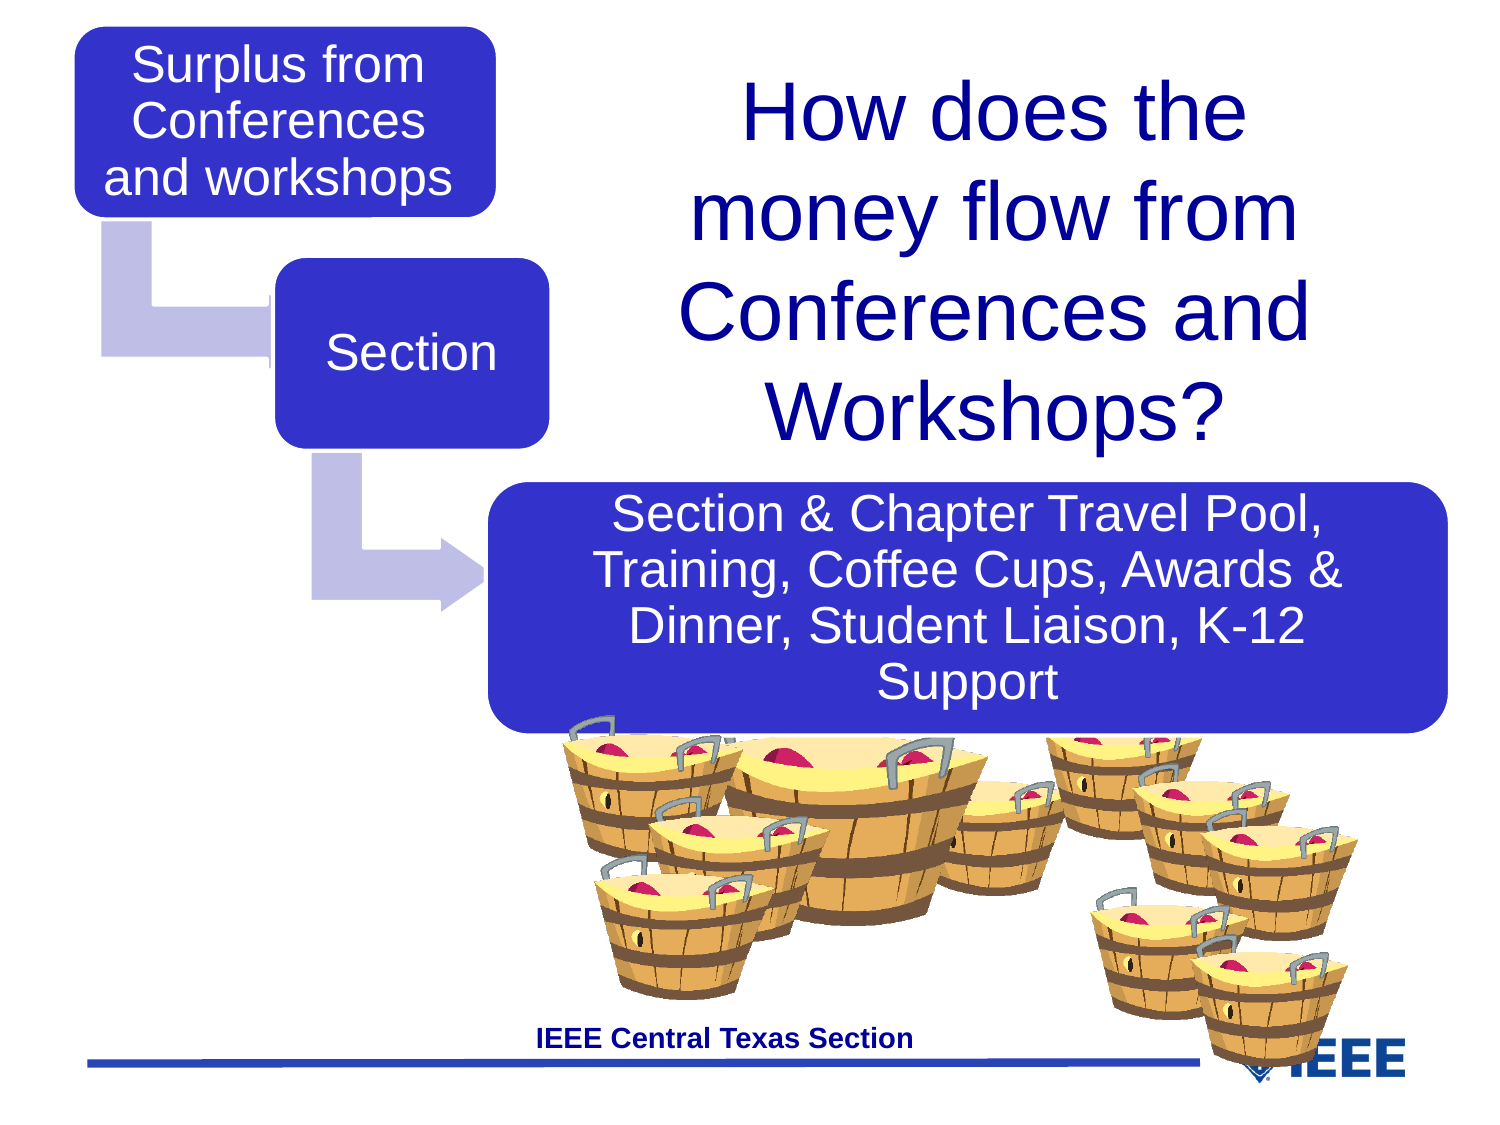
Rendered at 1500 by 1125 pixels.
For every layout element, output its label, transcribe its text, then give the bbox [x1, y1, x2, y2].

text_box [561, 715, 830, 1001]
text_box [272, 255, 552, 617]
picture [830, 736, 989, 926]
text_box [485, 479, 1451, 736]
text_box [72, 24, 499, 374]
text_box How does the money flow from Conferences and Workshops? [600, 49, 1390, 465]
picture [1231, 1030, 1406, 1084]
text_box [912, 744, 1358, 1067]
